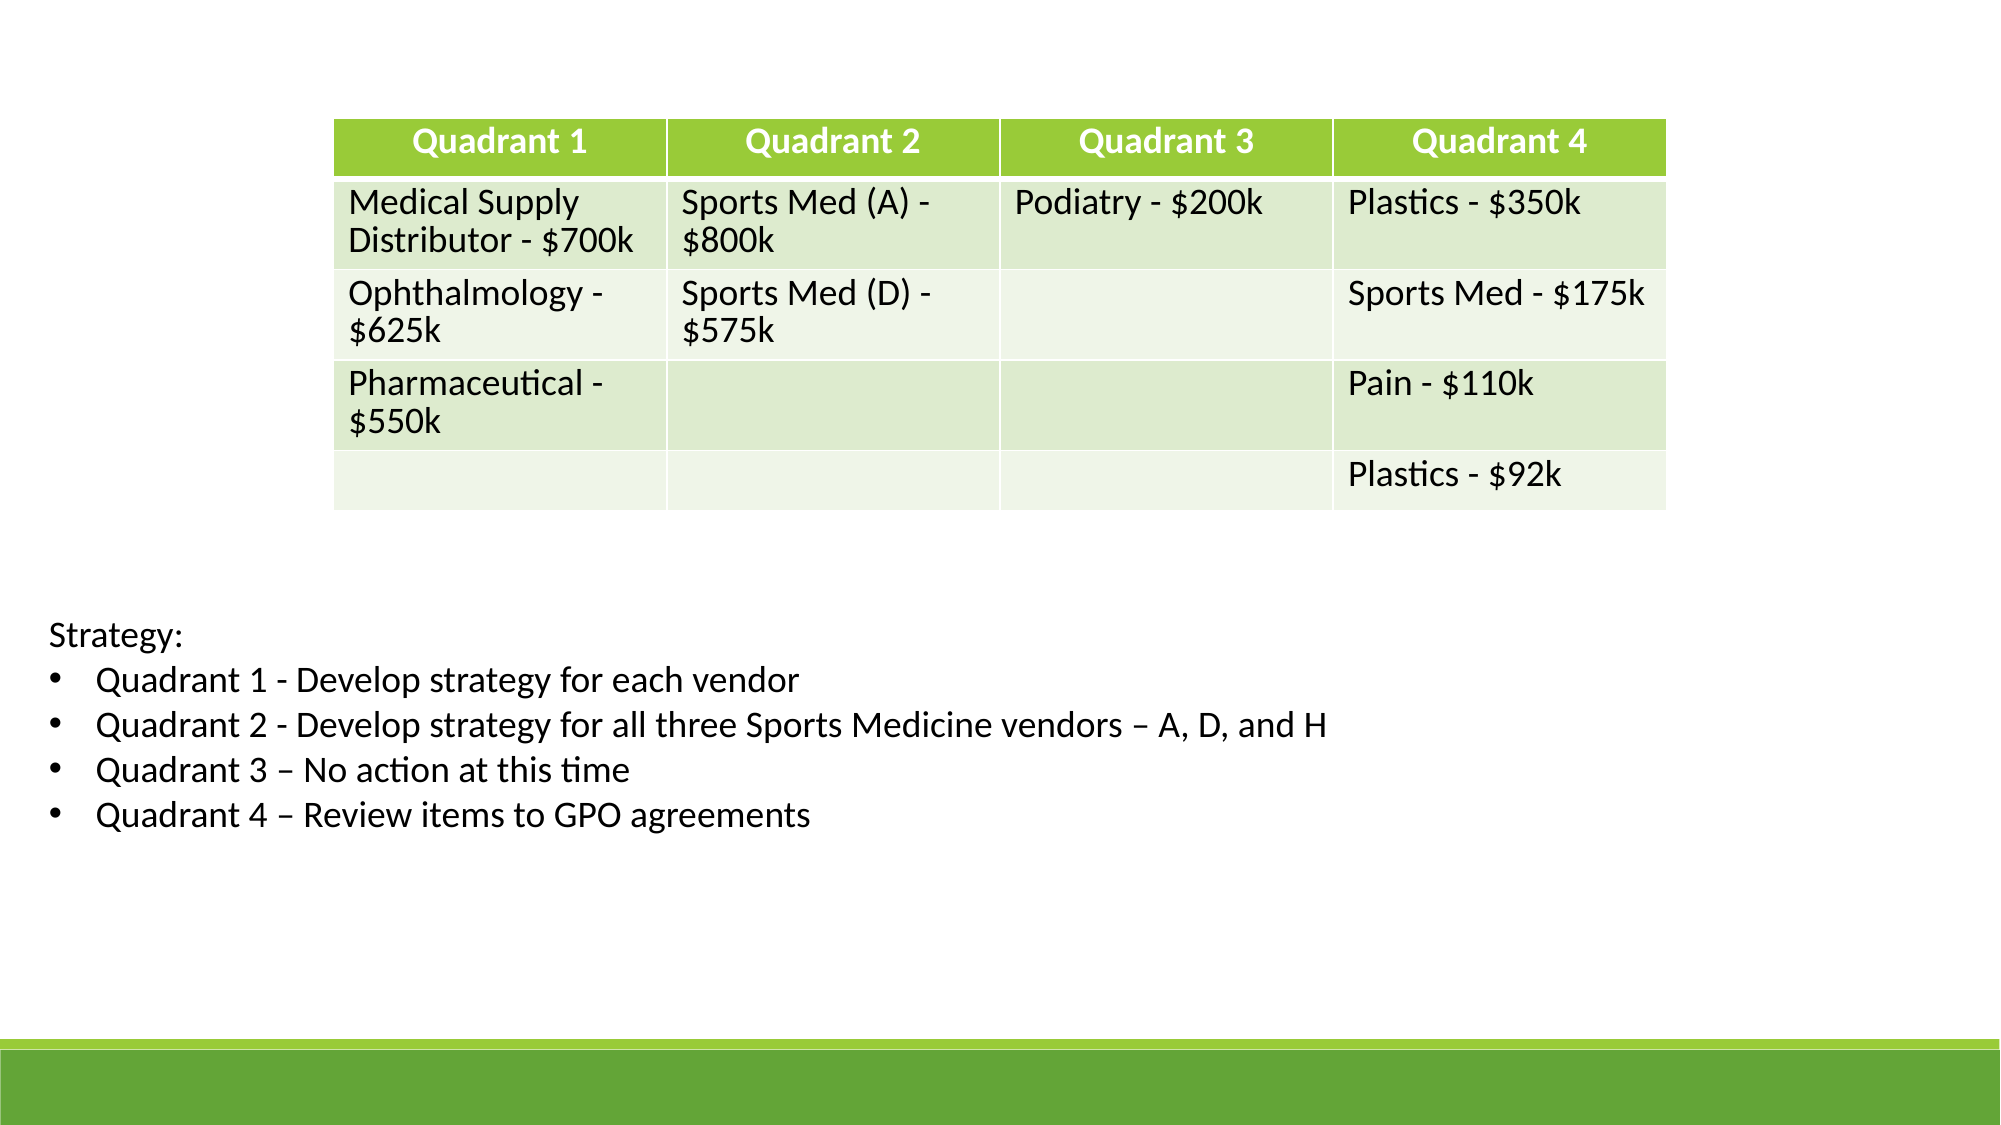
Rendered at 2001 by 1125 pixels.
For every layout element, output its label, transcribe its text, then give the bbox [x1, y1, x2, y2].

text_box Strategy: Quadrant 1 - Develop strategy for each vendor Quadrant 2 - Develop strategy for all three Sports Medicine vendors – A, D, and H Quadrant 3 – No action at this time Quadrant 4 – Review items to GPO agreements [33, 602, 1909, 843]
table_cell Sports Med (A) - $800k [668, 182, 999, 269]
table_cell [1001, 451, 1332, 510]
table_cell Medical Supply Distributor - $700k [334, 182, 666, 269]
table_cell [668, 451, 999, 510]
table_header Quadrant 4 [1334, 119, 1666, 176]
table_cell Ophthalmology - $625k [334, 270, 666, 359]
table_cell [668, 361, 999, 450]
table_cell Plastics - $350k [1334, 182, 1666, 269]
table_cell Pain - $110k [1334, 361, 1666, 450]
table_header Quadrant 1 [334, 119, 666, 176]
table_cell [334, 451, 666, 510]
table_cell Sports Med - $175k [1334, 270, 1666, 359]
table_cell Pharmaceutical - $550k [334, 361, 666, 450]
table_cell [1001, 270, 1332, 359]
table_cell [1001, 361, 1332, 450]
table_header Quadrant 2 [668, 119, 999, 176]
table_cell Sports Med (D) - $575k [668, 270, 999, 359]
table_cell Podiatry - $200k [1001, 182, 1332, 269]
table_header Quadrant 3 [1001, 119, 1332, 176]
table_cell Plastics - $92k [1334, 451, 1666, 510]
